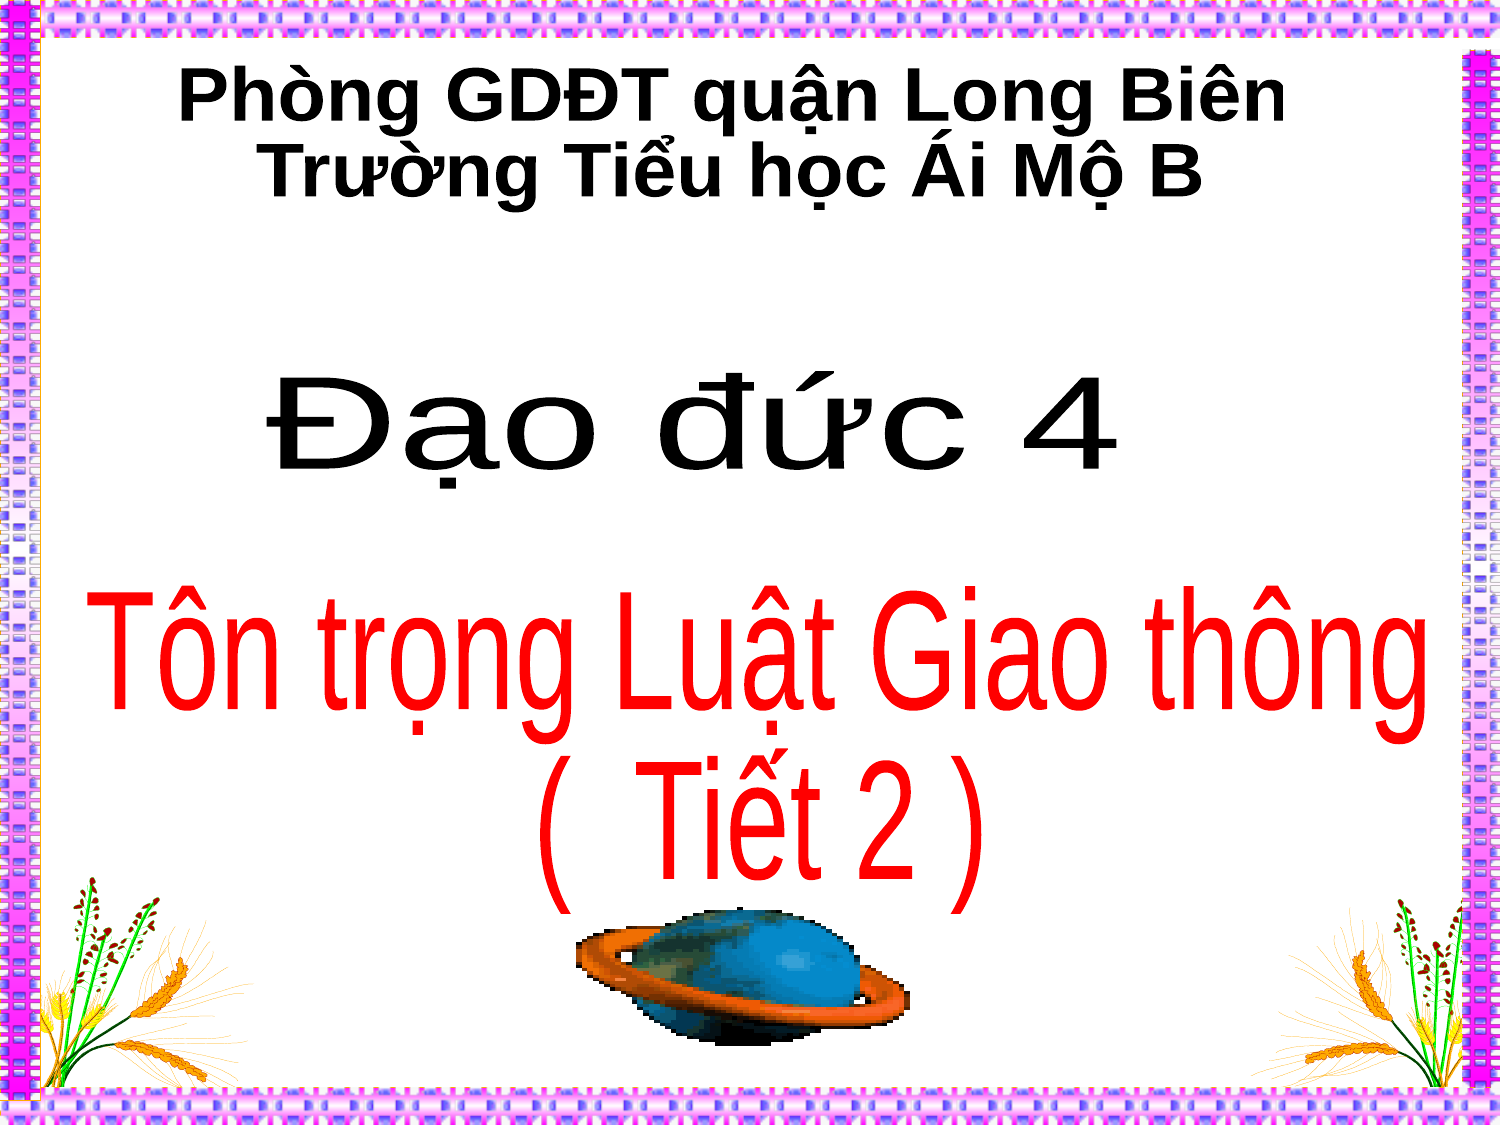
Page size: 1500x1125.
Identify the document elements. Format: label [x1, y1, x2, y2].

picture [549, 862, 938, 1088]
text_box [0, 0, 1500, 1125]
